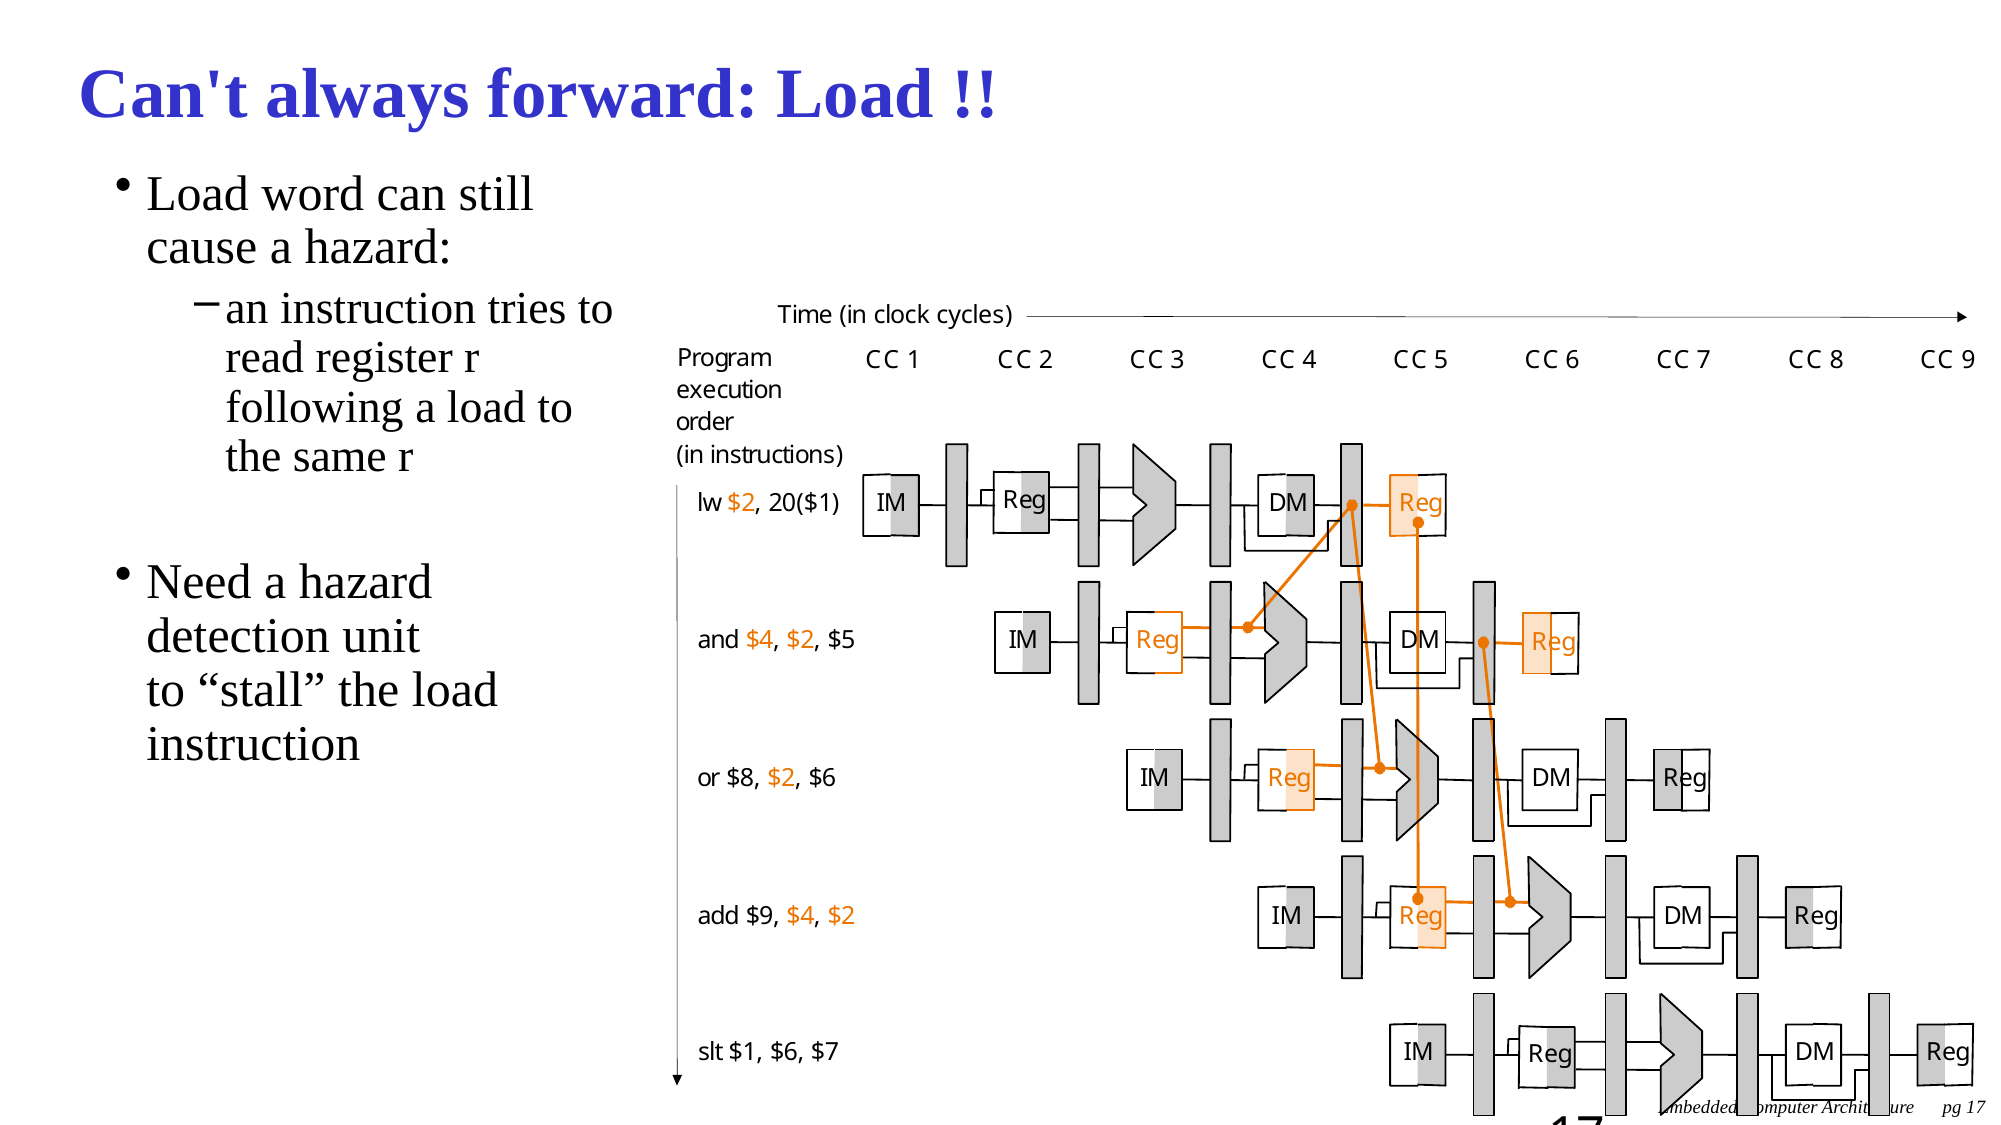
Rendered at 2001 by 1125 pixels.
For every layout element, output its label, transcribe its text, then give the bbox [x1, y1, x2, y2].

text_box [672, 298, 1976, 1116]
slide_number 17 [1533, 1094, 2000, 1125]
text_box [287, 51, 799, 130]
title Can't always forward: Load !! [63, 37, 1934, 158]
list Load word can still cause a hazard: an instruction tries to read register r following a load to the same r Need a hazard detection unit to “stall” the load instruction [99, 159, 634, 1074]
